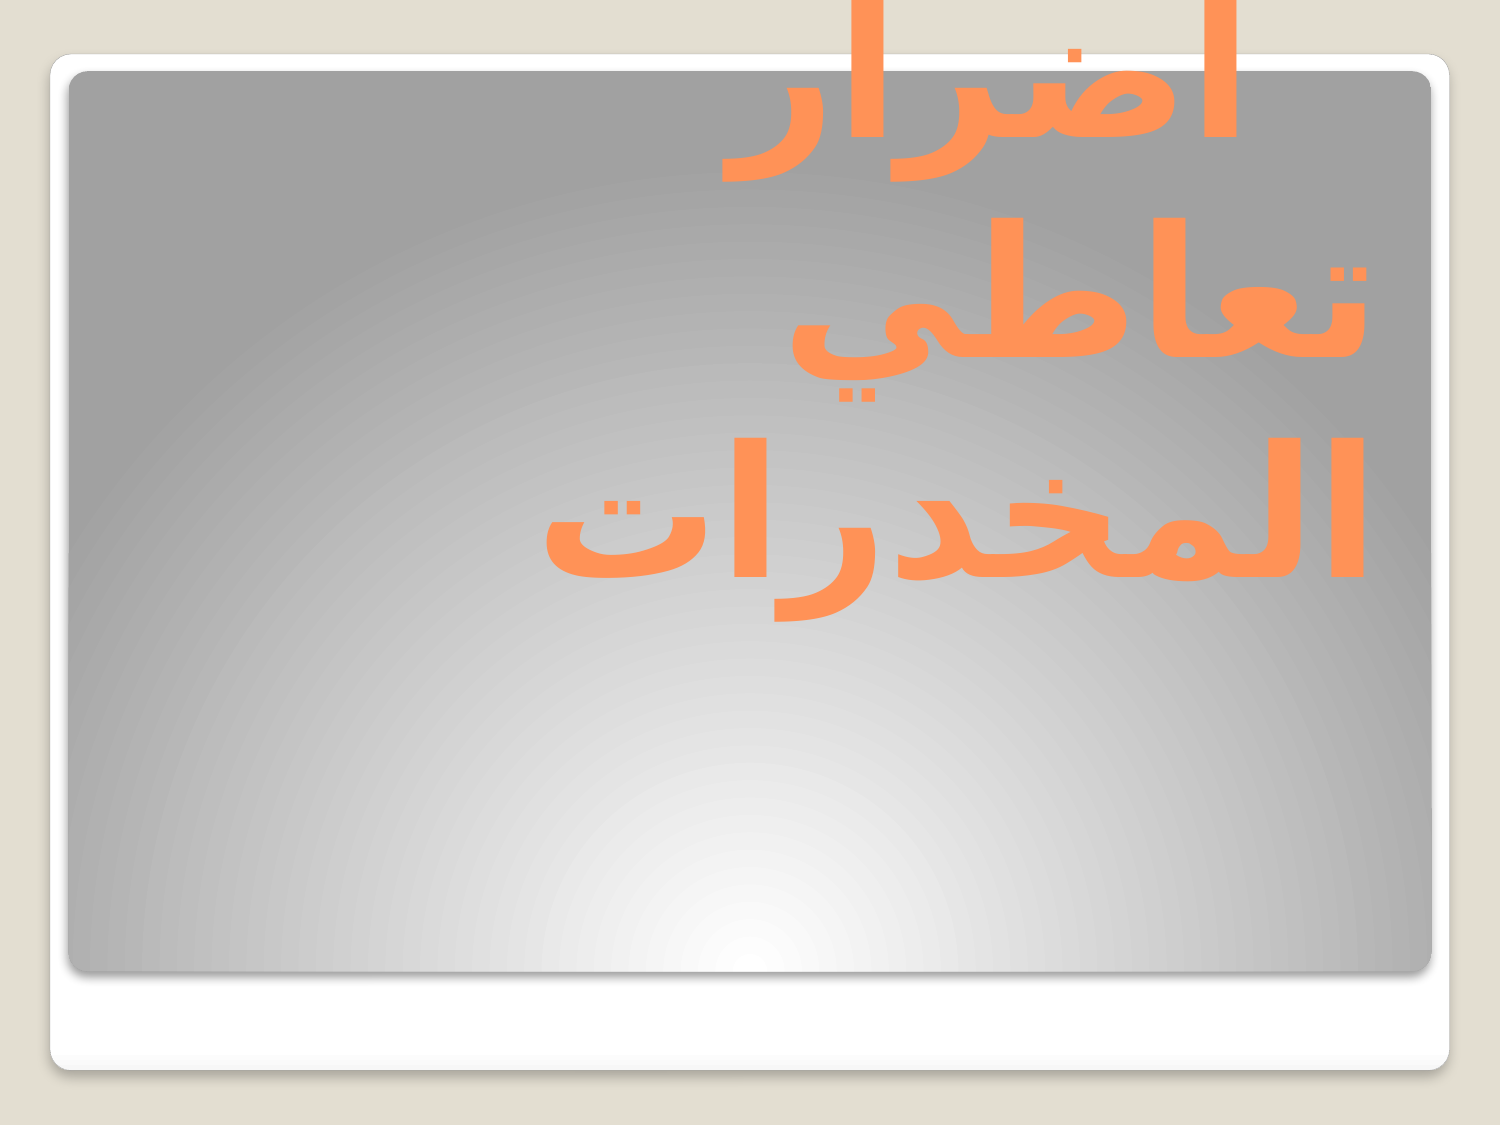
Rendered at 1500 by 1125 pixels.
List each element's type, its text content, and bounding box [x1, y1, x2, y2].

title أضرار تعاطي المخدرات [70, 278, 1395, 622]
